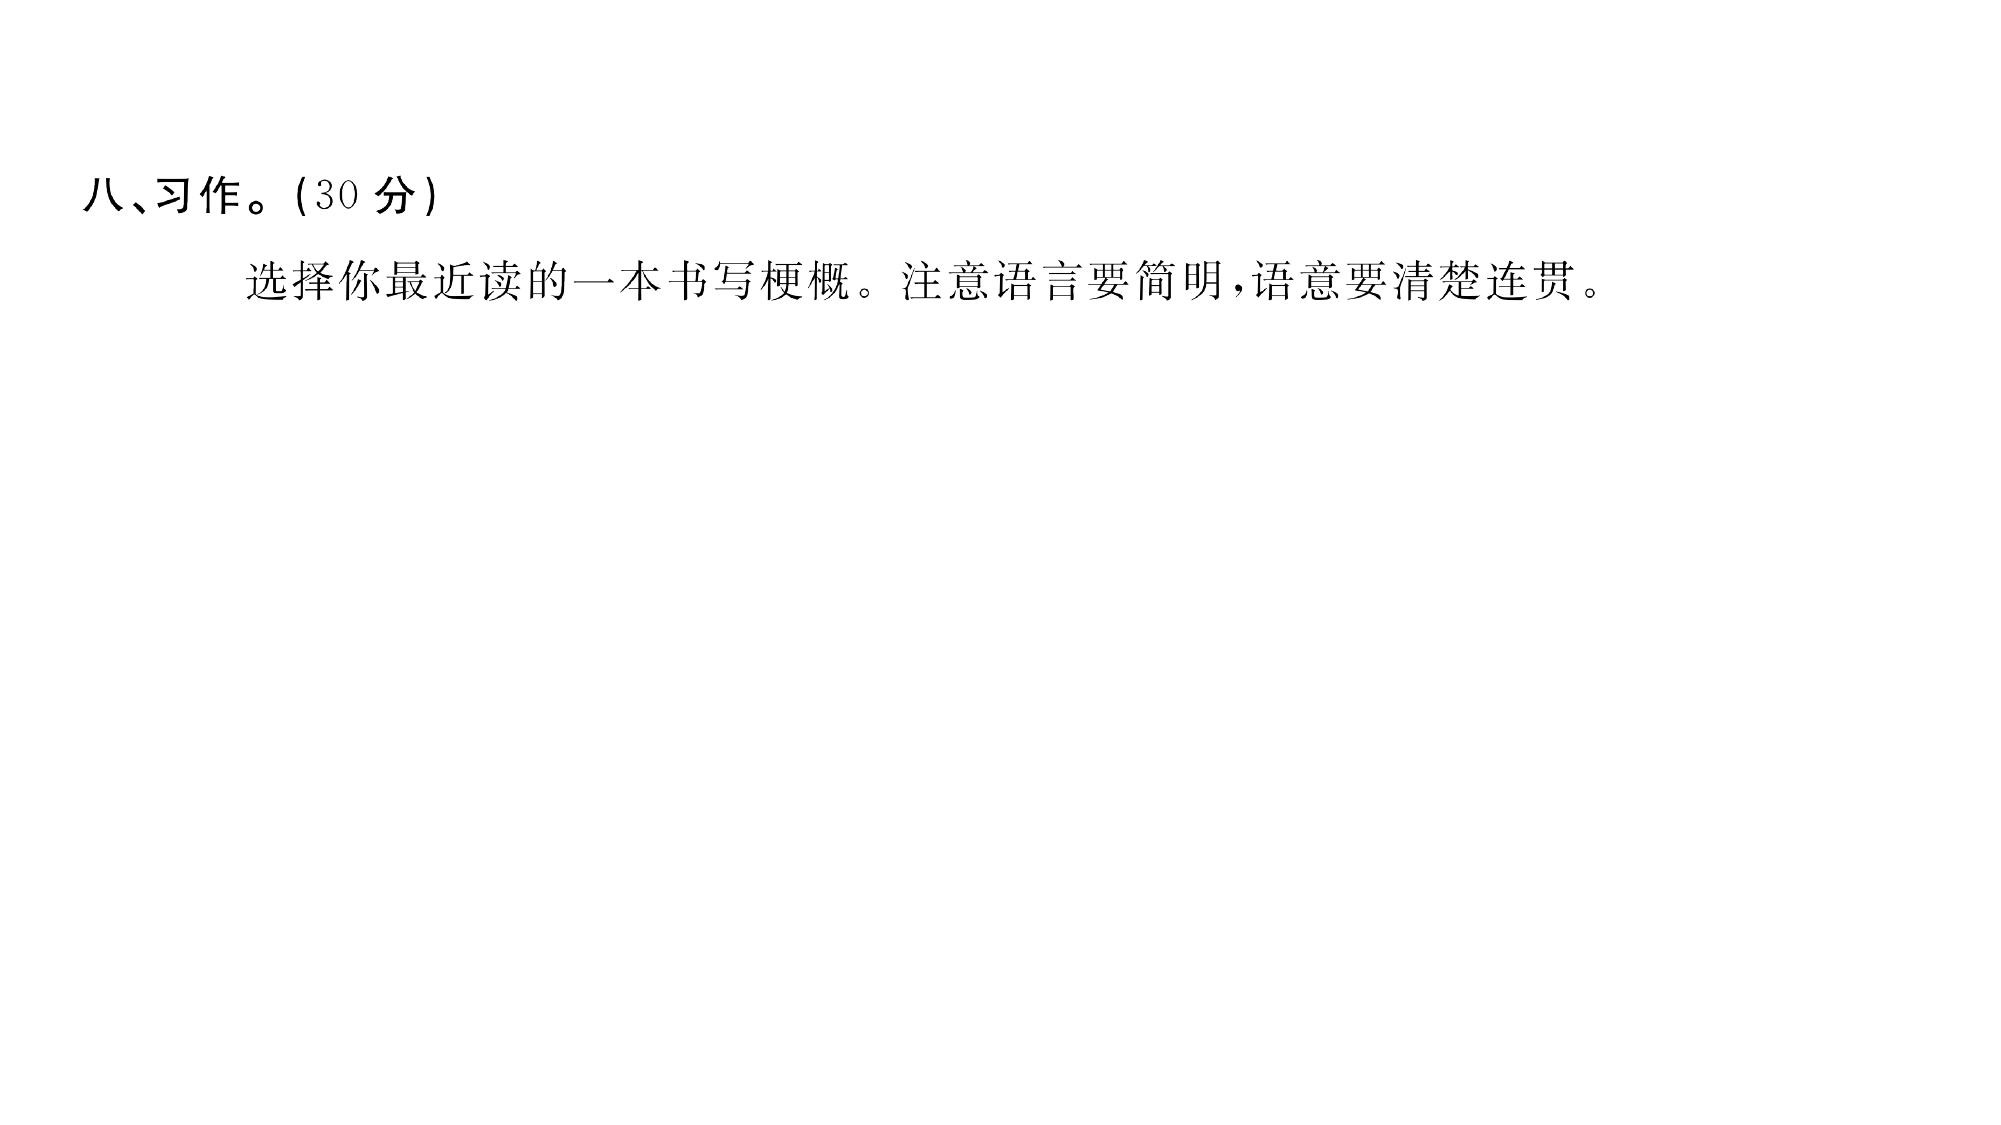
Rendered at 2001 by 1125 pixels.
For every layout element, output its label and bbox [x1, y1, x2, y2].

picture [78, 160, 1969, 394]
